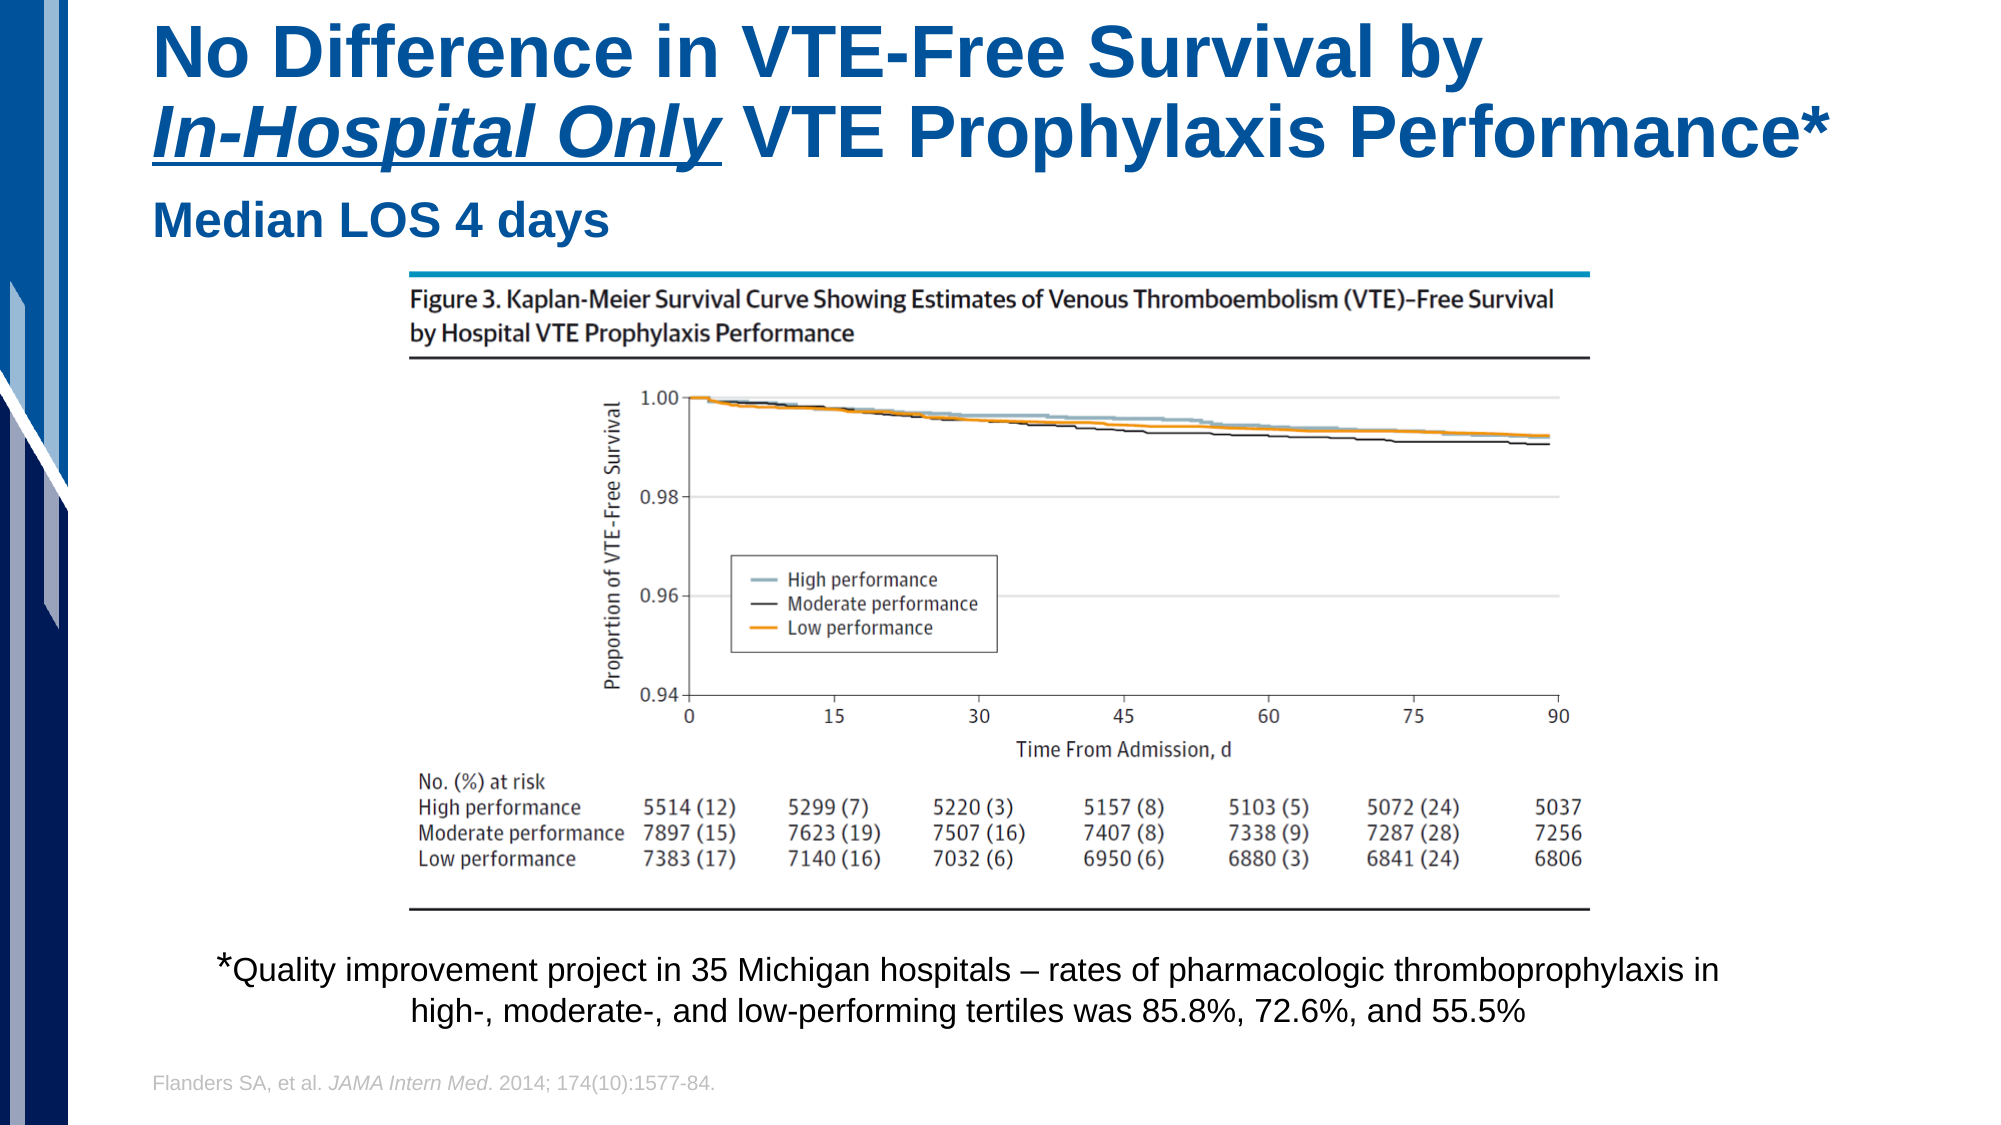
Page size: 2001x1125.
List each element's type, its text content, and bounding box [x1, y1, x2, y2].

text_box *Quality improvement project in 35 Michigan hospitals – rates of pharmacologic thromboprophylaxis in high-, moderate-, and low-performing tertiles was 85.8%, 72.6%, and 55.5% [179, 932, 1759, 1037]
picture [380, 240, 1619, 948]
text_box Median LOS 4 days [137, 186, 1863, 369]
title No Difference in VTE-Free Survival by In-Hospital Only VTE Prophylaxis Performance* [137, 0, 1863, 182]
footer Flanders SA, et al. JAMA Intern Med. 2014; 174(10):1577-84. [137, 1042, 1863, 1103]
picture [0, 0, 68, 1125]
